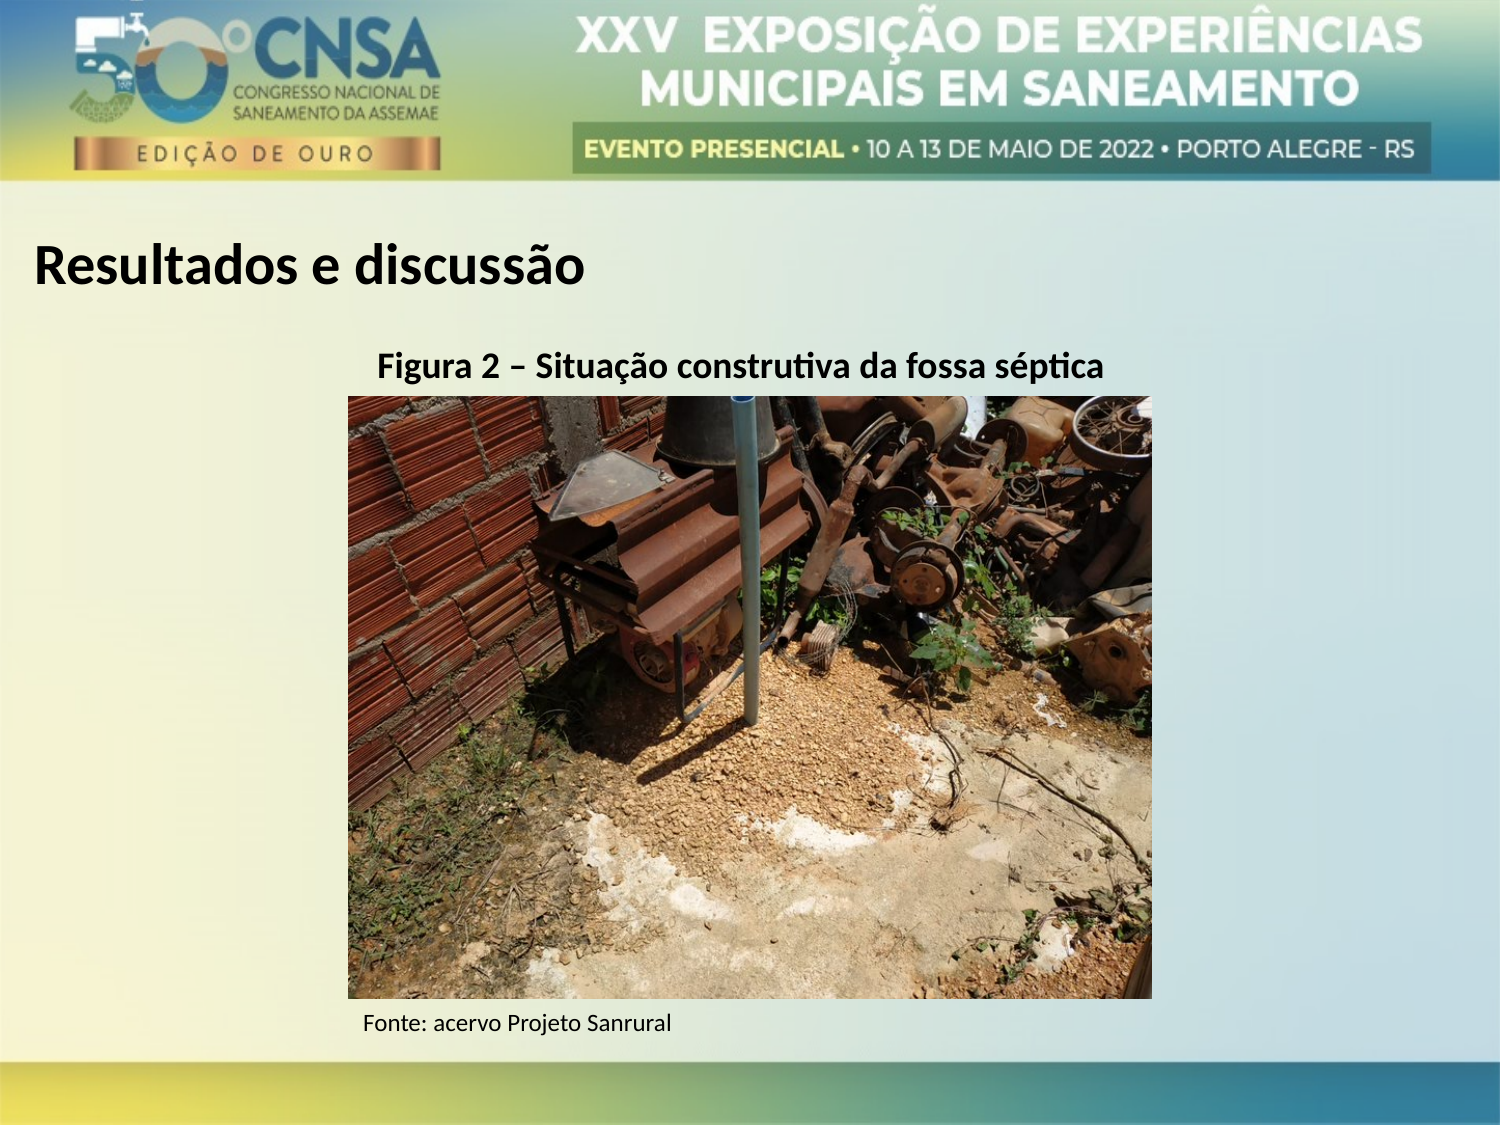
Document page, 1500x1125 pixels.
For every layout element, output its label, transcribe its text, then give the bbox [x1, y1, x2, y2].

subtitle Resultados e discussão [19, 226, 1478, 1006]
text_box Figura 2 – Situação construtiva da fossa séptica [334, 334, 1166, 394]
picture [348, 396, 1152, 1000]
text_box Fonte: acervo Projeto Sanrural [348, 1000, 1064, 1044]
